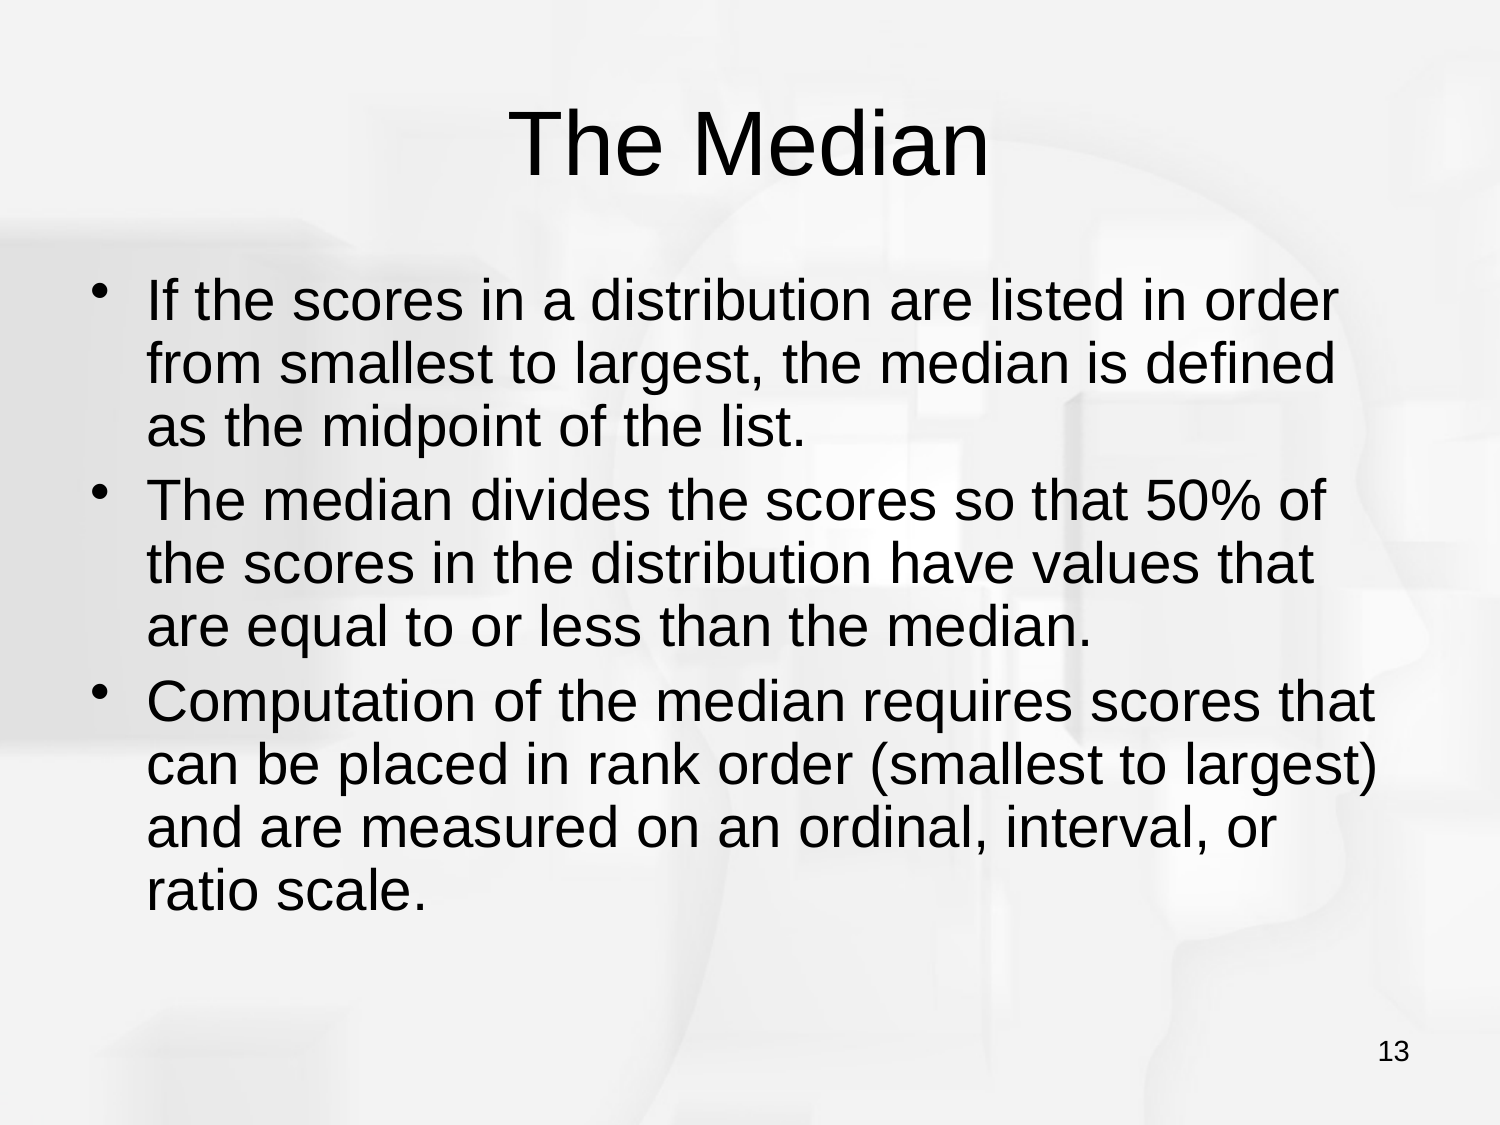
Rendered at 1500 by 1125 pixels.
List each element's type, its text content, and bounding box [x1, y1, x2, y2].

slide_number 13 [1074, 1024, 1426, 1103]
picture [0, 0, 1500, 1125]
title The Median [74, 44, 1426, 233]
list If the scores in a distribution are listed in order from smallest to largest, the median is defined as the midpoint of the list. The median divides the scores so that 50% of the scores in the distribution have values that are equal to or less than the median. Computation of the median requires scores that can be placed in rank order (smallest to largest) and are measured on an ordinal, interval, or ratio scale. [74, 262, 1426, 1006]
